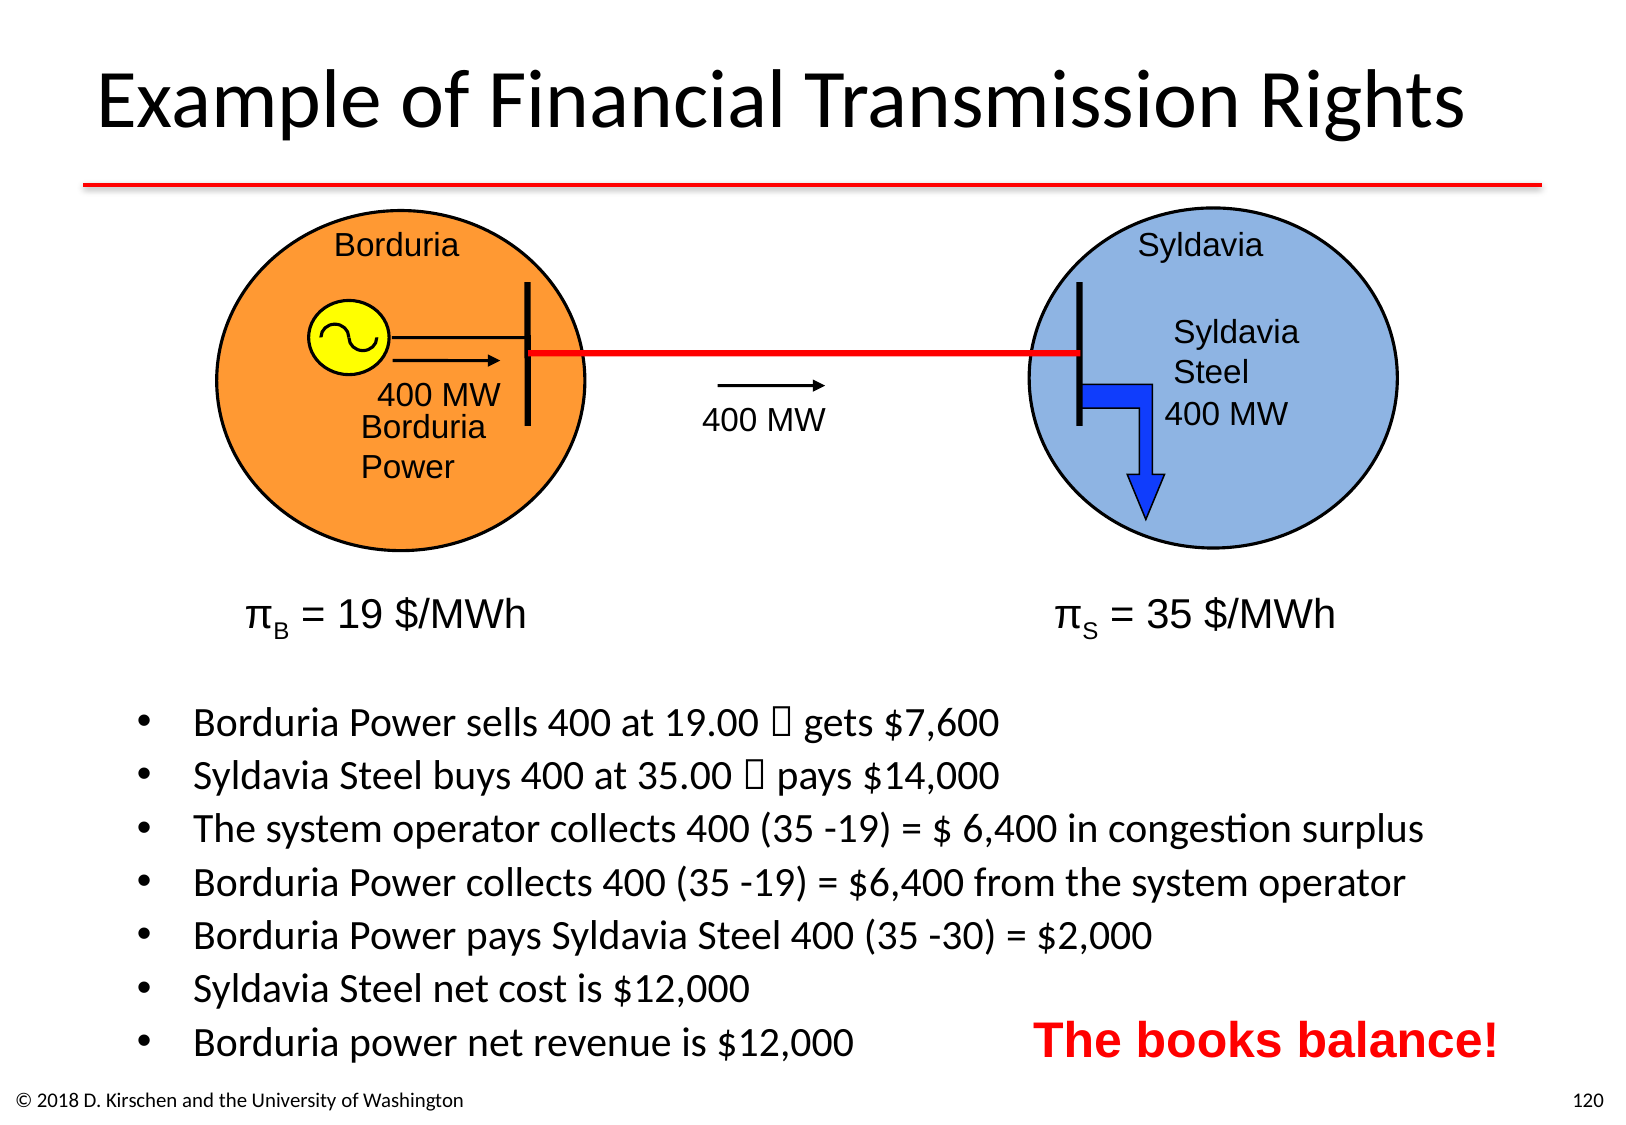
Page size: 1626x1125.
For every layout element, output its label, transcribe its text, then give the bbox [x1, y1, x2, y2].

text_box 400 MW [377, 373, 540, 404]
text_box πB = 19 $/MWh [229, 579, 543, 652]
slide_number 120 [1239, 1069, 1619, 1125]
text_box [394, 354, 501, 367]
text_box [1080, 384, 1165, 520]
text_box πS = 35 $/MWh [1039, 579, 1352, 652]
slide_number © 2018 D. Kirschen and the University of Washington [0, 1069, 531, 1125]
list Borduria Power sells 400 at 19.00  gets $7,600 Syldavia Steel buys 400 at 35.00  pays $14,000 The system operator collects 400 (35 -19) = $ 6,400 in congestion surplus Borduria Power collects 400 (35 -19) = $6,400 from the system operator Borduria Power pays Syldavia Steel 400 (35 -30) = $2,000 Syldavia Steel net cost is $12,000 Borduria power net revenue is $12,000 [121, 692, 1571, 1118]
text_box Syldavia Steel [1173, 310, 1355, 367]
text_box The books balance! [1018, 999, 1515, 1075]
text_box [216, 210, 585, 551]
text_box Borduria Power [360, 404, 542, 461]
text_box [717, 379, 826, 392]
text_box Syldavia [1137, 223, 1319, 279]
text_box 400 MW [1164, 392, 1409, 448]
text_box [308, 300, 390, 375]
text_box Borduria [333, 223, 515, 279]
text_box [1029, 207, 1398, 549]
text_box 400 MW [702, 398, 865, 454]
title Example of Financial Transmission Rights [81, 37, 1517, 150]
